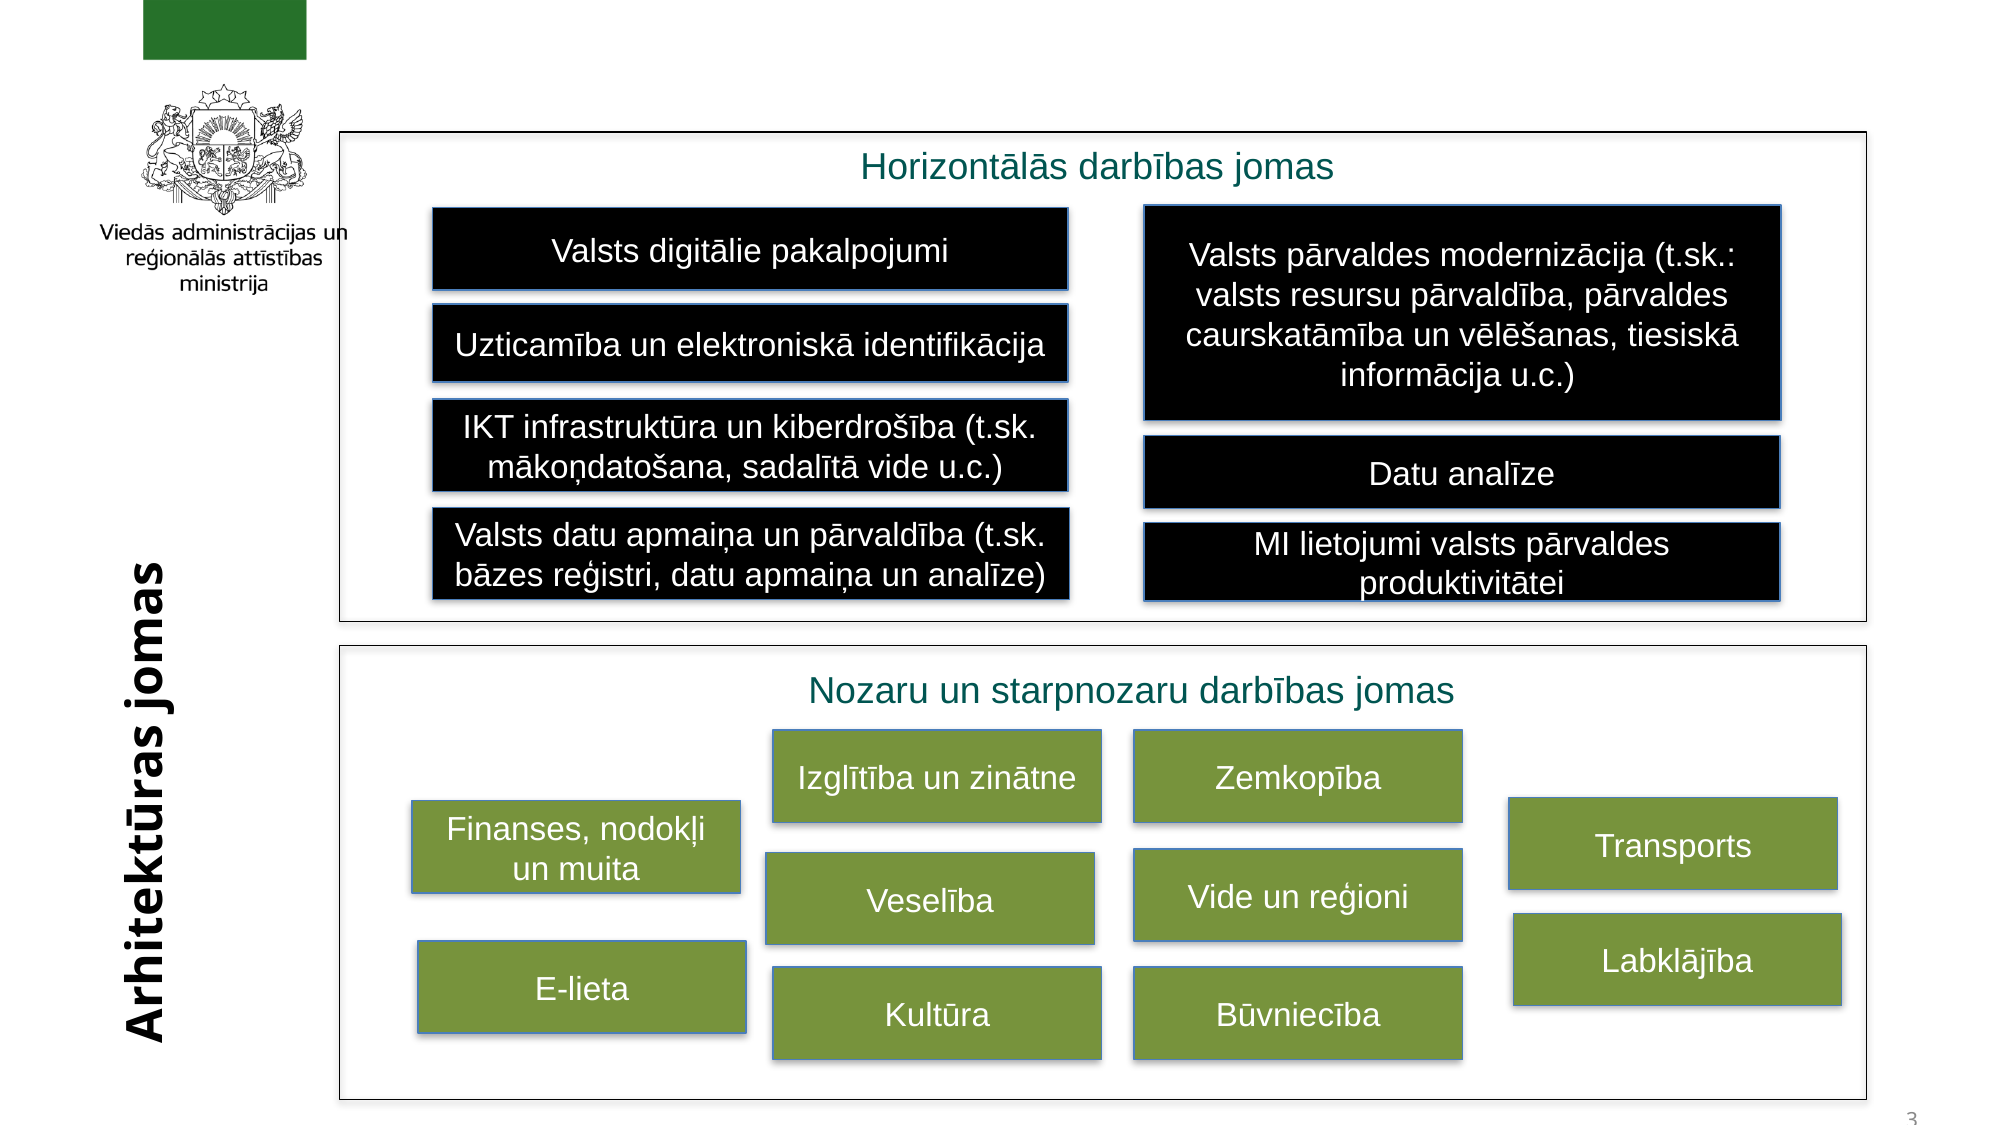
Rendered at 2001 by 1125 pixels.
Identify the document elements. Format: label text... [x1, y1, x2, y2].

picture [227, 0, 371, 295]
text_box Labklājība [1513, 913, 1842, 1006]
text_box Zemkopība [1133, 729, 1463, 823]
text_box [339, 645, 1867, 1100]
text_box MI lietojumi valsts pārvaldes produktivitātei [1143, 522, 1781, 602]
text_box Vide un reģioni [1133, 848, 1463, 942]
text_box Valsts datu apmaiņa un pārvaldība (t.sk. bāzes reģistri, datu apmaiņa un analīze) [432, 507, 1070, 600]
text_box Izglītība un zinātne [772, 729, 1102, 823]
title Arhitektūras jomas [56, 0, 227, 1059]
text_box Datu analīze [1143, 435, 1781, 509]
text_box Horizontālās darbības jomas [845, 134, 1482, 195]
text_box E-lieta [417, 940, 747, 1034]
text_box Uzticamība un elektroniskā identifikācija [432, 303, 1069, 383]
slide_number 3 [1866, 1096, 1934, 1125]
text_box Valsts digitālie pakalpojumi [432, 207, 1069, 291]
text_box Kultūra [772, 966, 1102, 1060]
text_box Transports [1508, 797, 1838, 890]
text_box Nozaru un starpnozaru darbības jomas [793, 658, 1588, 718]
text_box Valsts pārvaldes modernizācija (t.sk.: valsts resursu pārvaldība, pārvaldes caurskatāmība un vēlēšanas, tiesiskā informācija u.c.) [1143, 204, 1782, 421]
text_box IKT infrastruktūra un kiberdrošība (t.sk. mākoņdatošana, sadalītā vide u.c.) [432, 398, 1069, 492]
text_box Finanses, nodokļi un muita [411, 800, 741, 894]
text_box Veselība [765, 852, 1095, 945]
text_box Būvniecība [1133, 966, 1463, 1060]
text_box [339, 131, 1867, 622]
